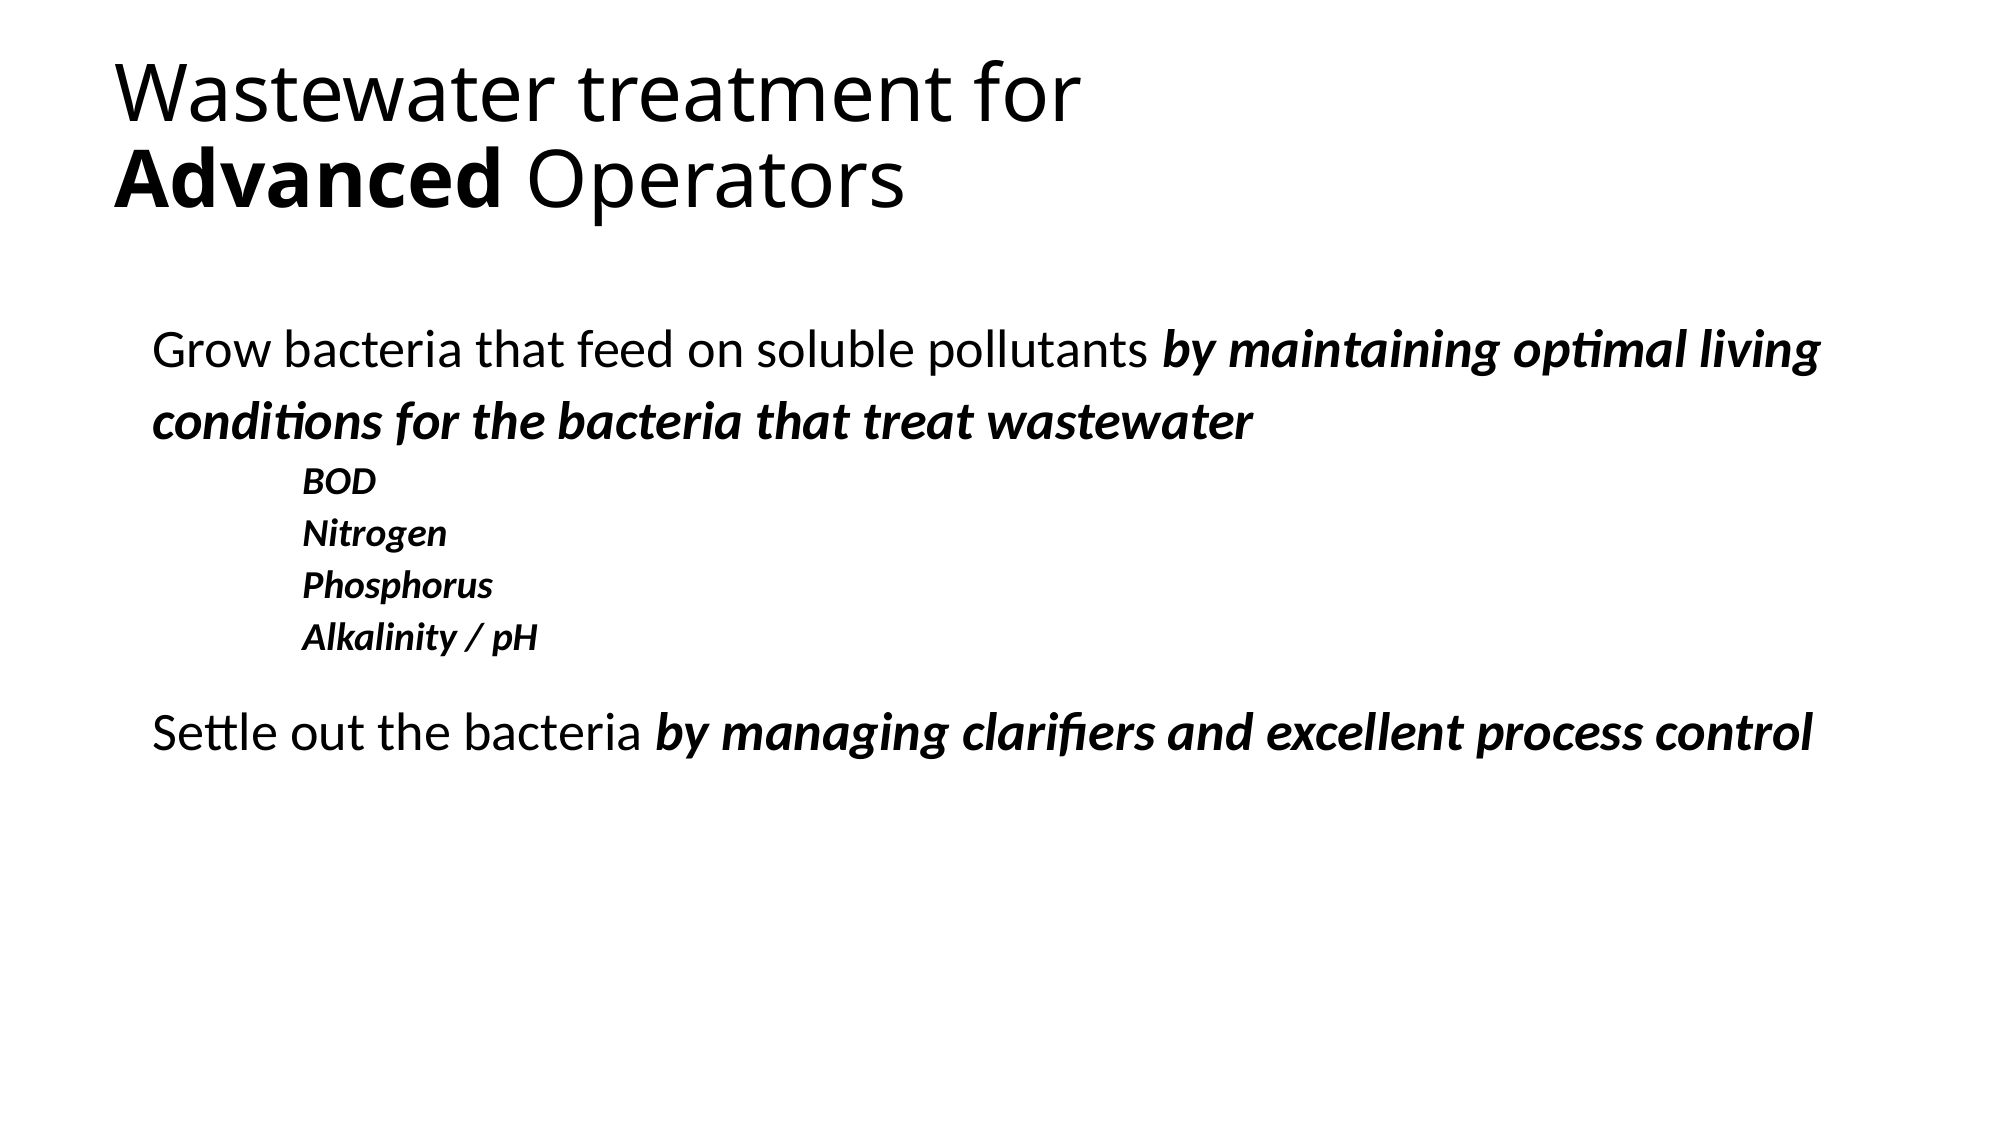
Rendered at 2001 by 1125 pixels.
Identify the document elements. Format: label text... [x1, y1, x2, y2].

title Wastewater treatment for Advanced Operators [99, 45, 1275, 233]
list Grow bacteria that feed on soluble pollutants by maintaining optimal living conditions for the bacteria that treat wastewater BOD Nitrogen Phosphorus Alkalinity / pH Settle out the bacteria by managing clarifiers and excellent process control [137, 299, 1920, 1014]
